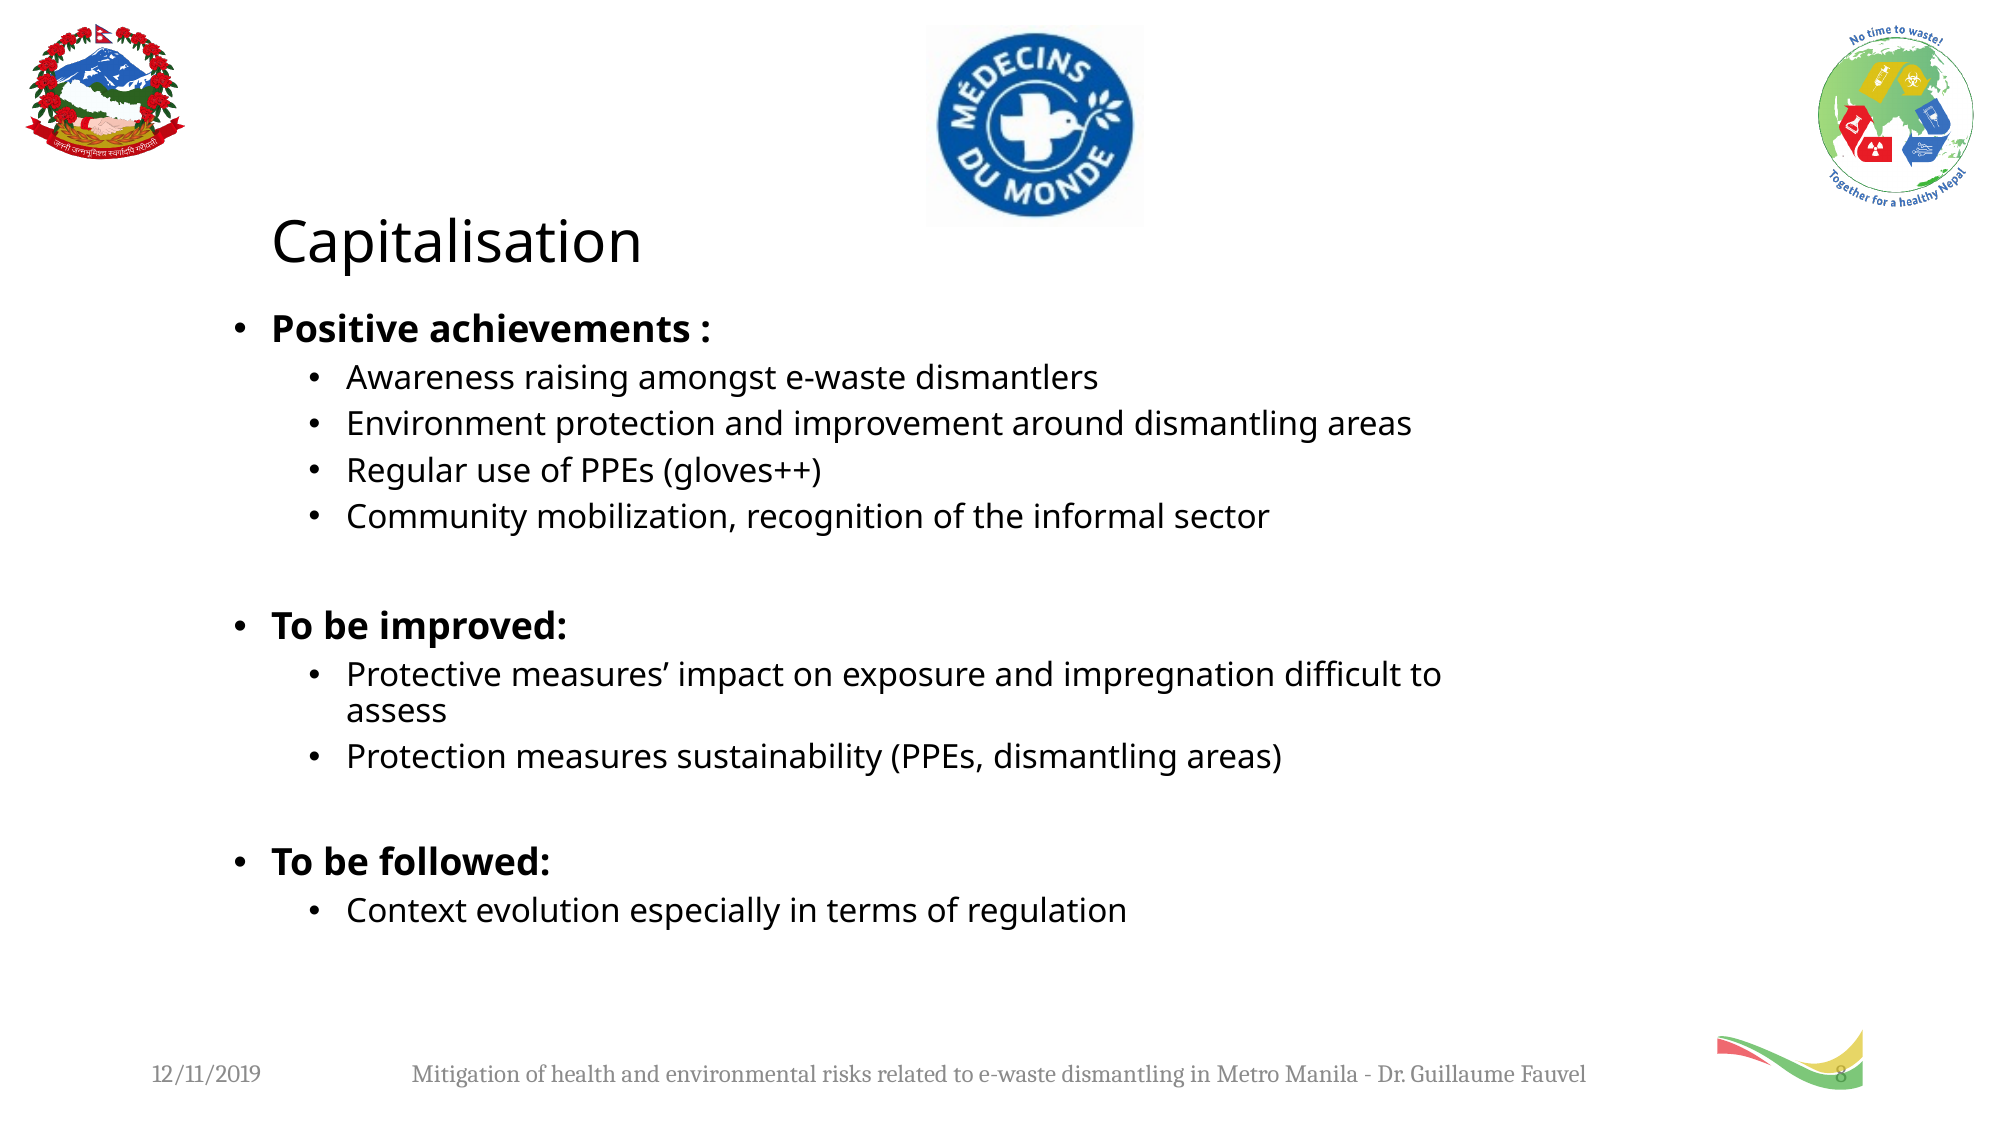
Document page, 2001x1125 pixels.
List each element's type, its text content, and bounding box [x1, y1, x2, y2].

picture [22, 22, 188, 161]
title Capitalisation [256, 184, 1606, 303]
picture [926, 25, 1144, 227]
picture [1812, 22, 1978, 209]
list Positive achievements : Awareness raising amongst e-waste dismantlers Environment protection and improvement around dismantling areas Regular use of PPEs (gloves++) Community mobilization, recognition of the informal sector To be improved: Protective measures’ impact on exposure and impregnation difficult to assess Protection measures sustainability (PPEs, dismantling areas) To be followed: Context evolution especially in terms of regulation [218, 302, 1569, 1047]
slide_number 8 [1694, 1042, 1863, 1103]
footer Mitigation of health and environmental risks related to e-waste dismantling in Metro Manila - Dr. Guillaume Fauvel [355, 1042, 1645, 1103]
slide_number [137, 1042, 334, 1103]
